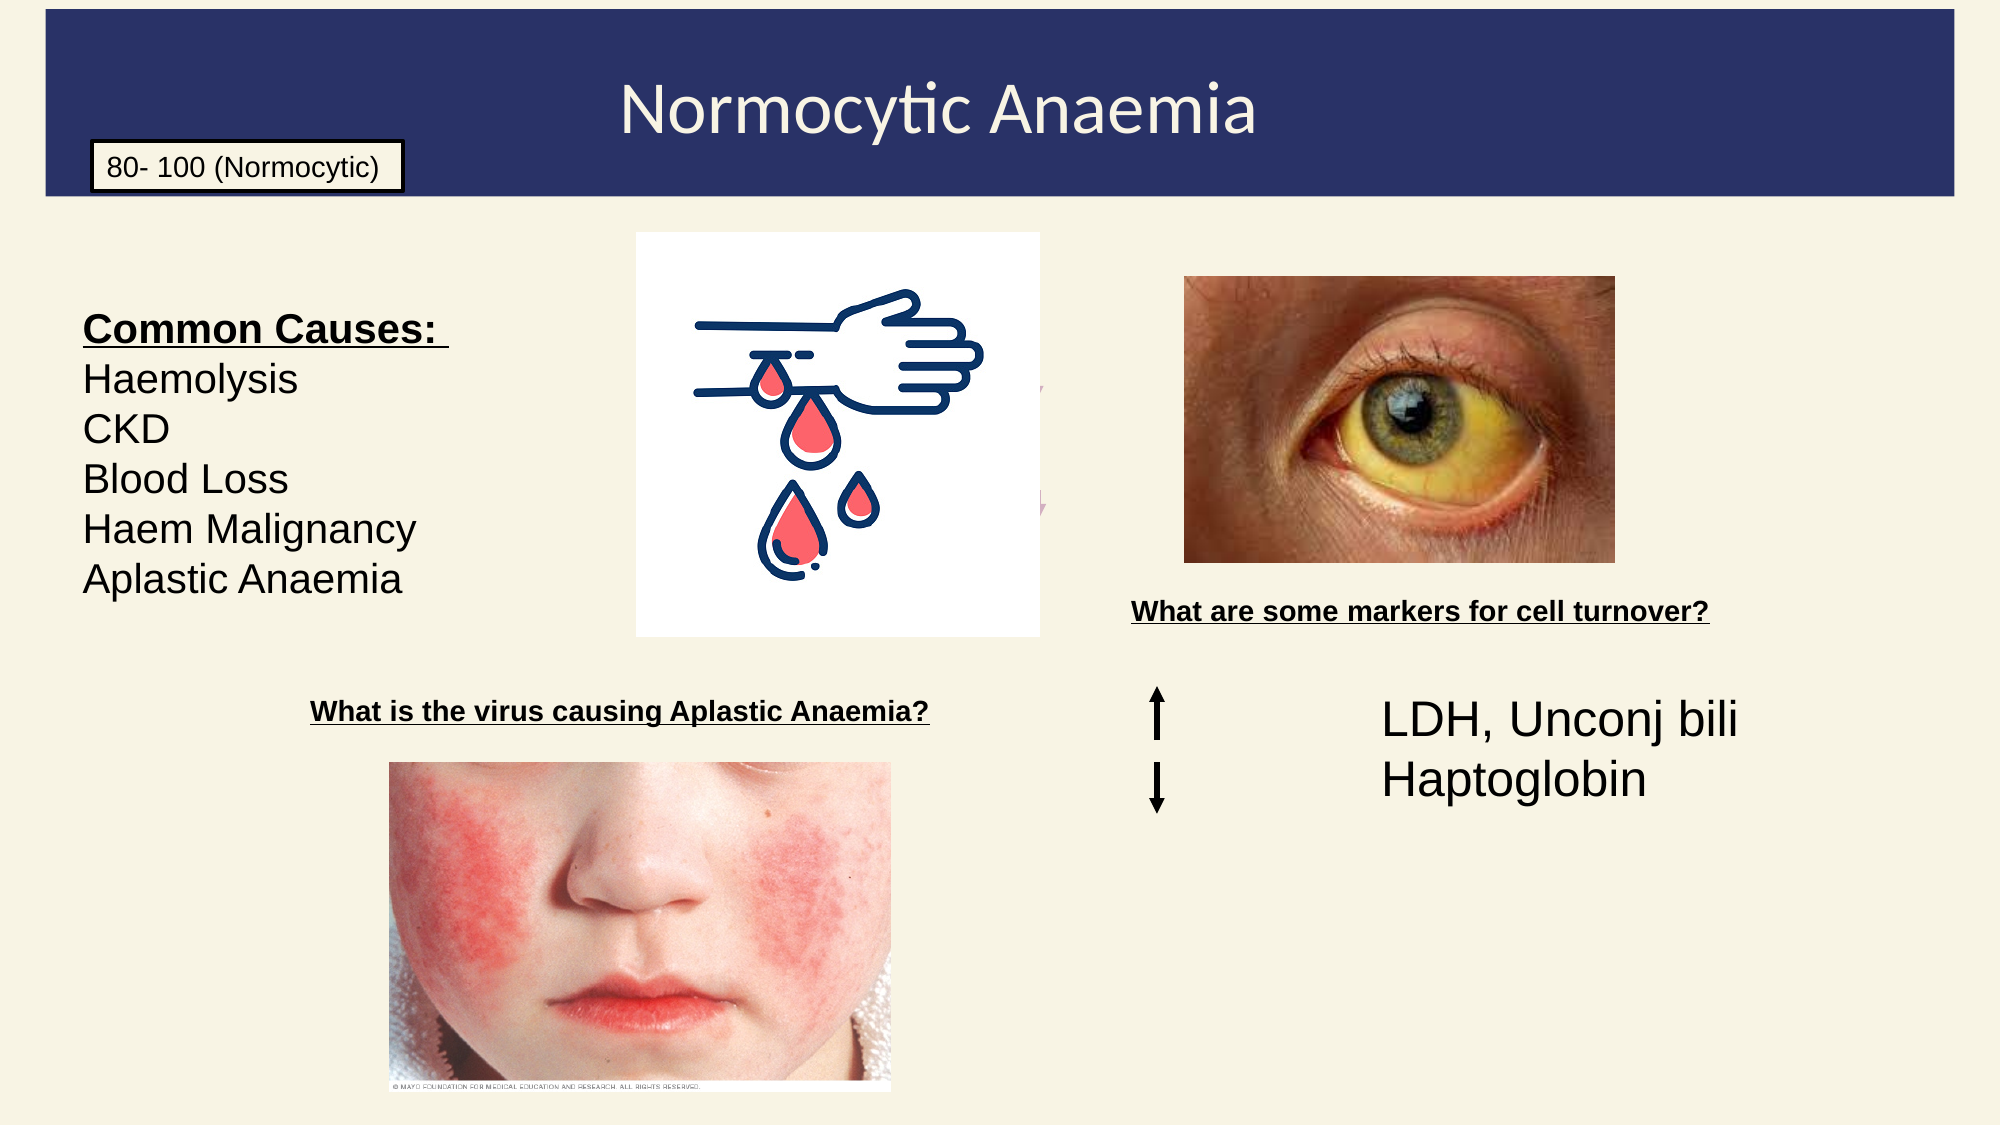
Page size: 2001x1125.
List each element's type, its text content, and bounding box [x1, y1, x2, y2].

text_box 80- 100 (Normocytic) [90, 139, 405, 193]
picture [1184, 276, 1615, 563]
text_box What is the virus causing Aplastic Anaemia? [295, 685, 946, 770]
text_box What are some markers for cell turnover? [1116, 584, 1726, 635]
picture [389, 762, 891, 1092]
picture [635, 232, 1041, 637]
text_box Common Causes: Haemolysis CKD Blood Loss Haem Malignancy Aplastic Anaemia [67, 293, 464, 609]
text_box Normocytic Anaemia [430, 50, 1466, 156]
text_box [45, 9, 1955, 197]
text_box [1156, 679, 1918, 927]
